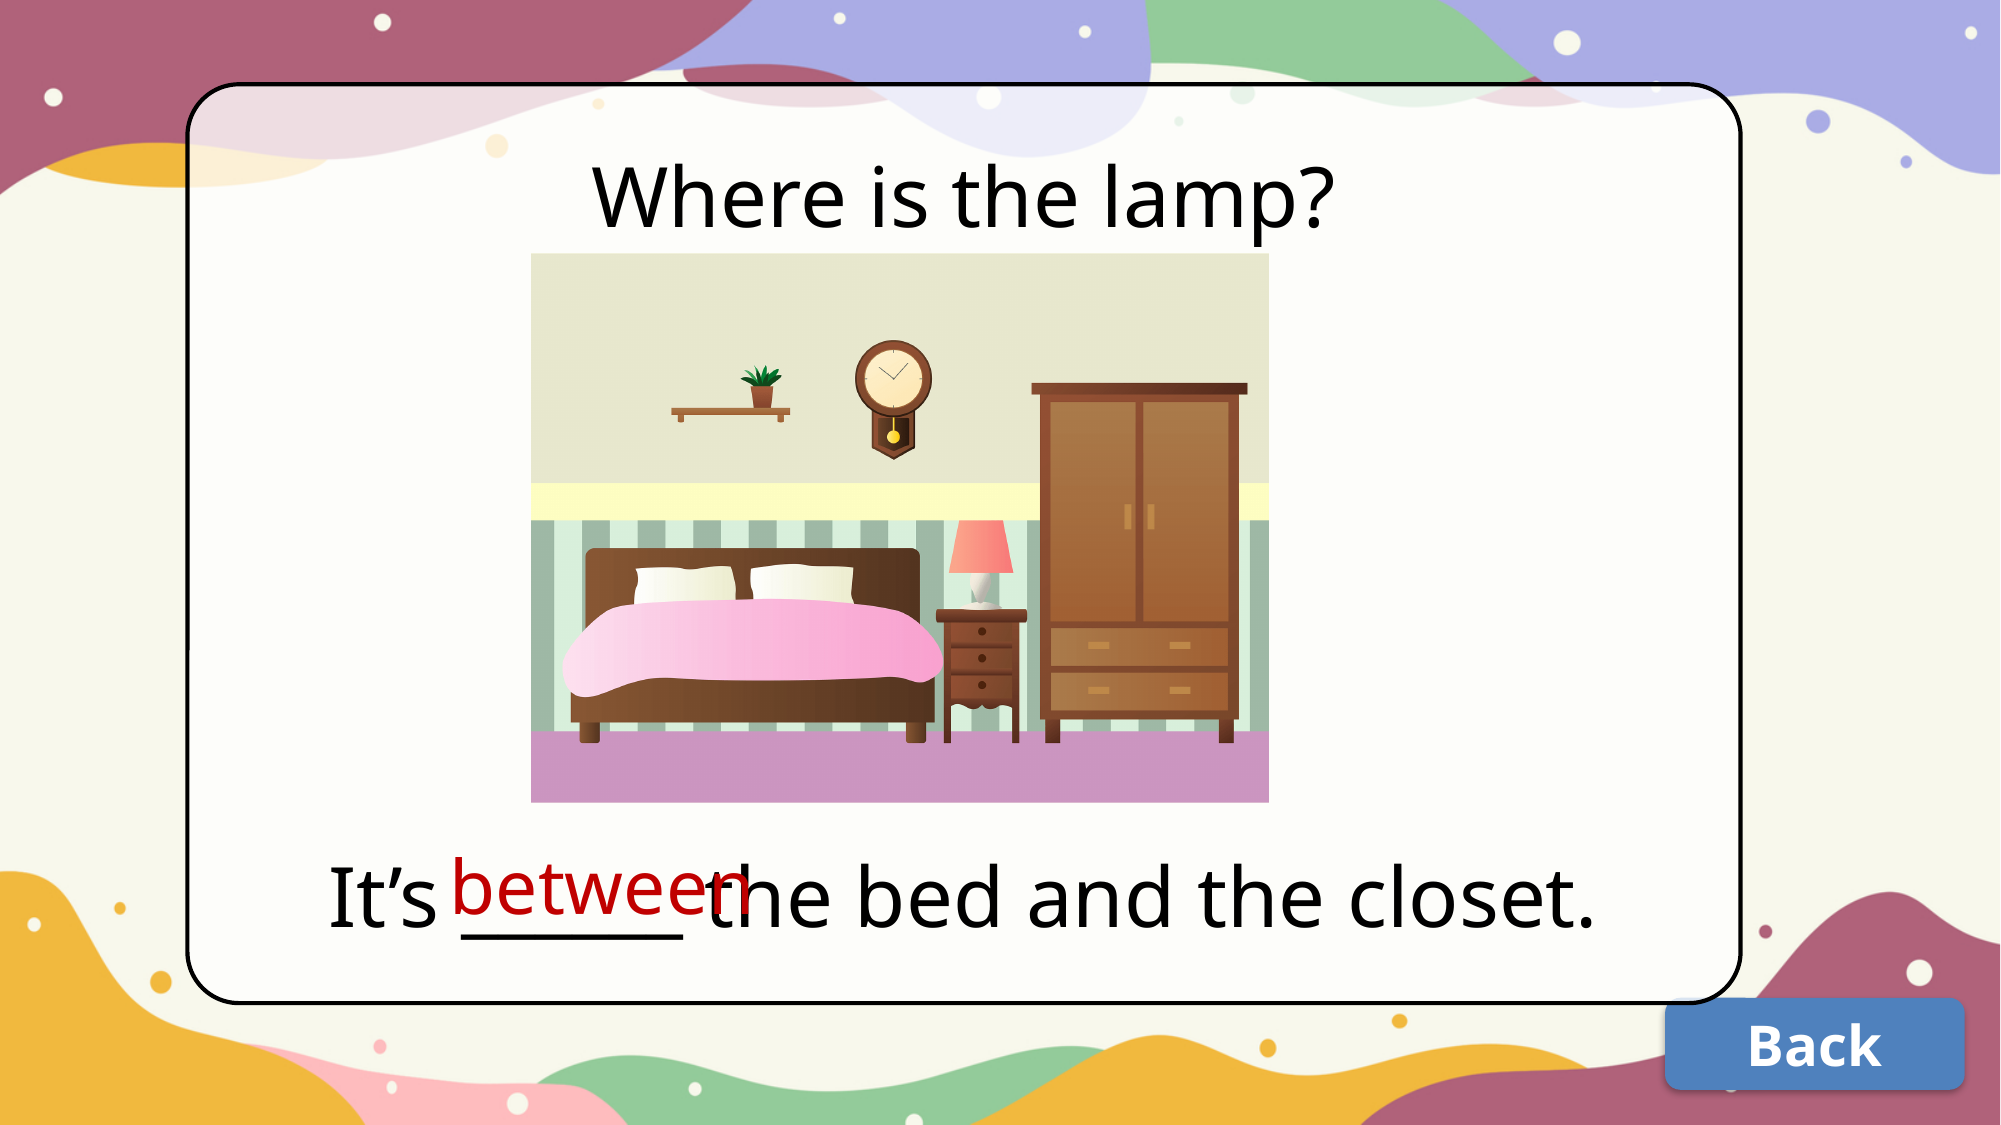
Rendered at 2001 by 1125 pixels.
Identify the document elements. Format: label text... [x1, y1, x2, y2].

text_box Where is the lamp? It’s ______ the bed and the closet. [185, 82, 1743, 1006]
text_box between [434, 831, 785, 937]
picture [0, 0, 2001, 1125]
text_box Back [1662, 995, 1967, 1092]
